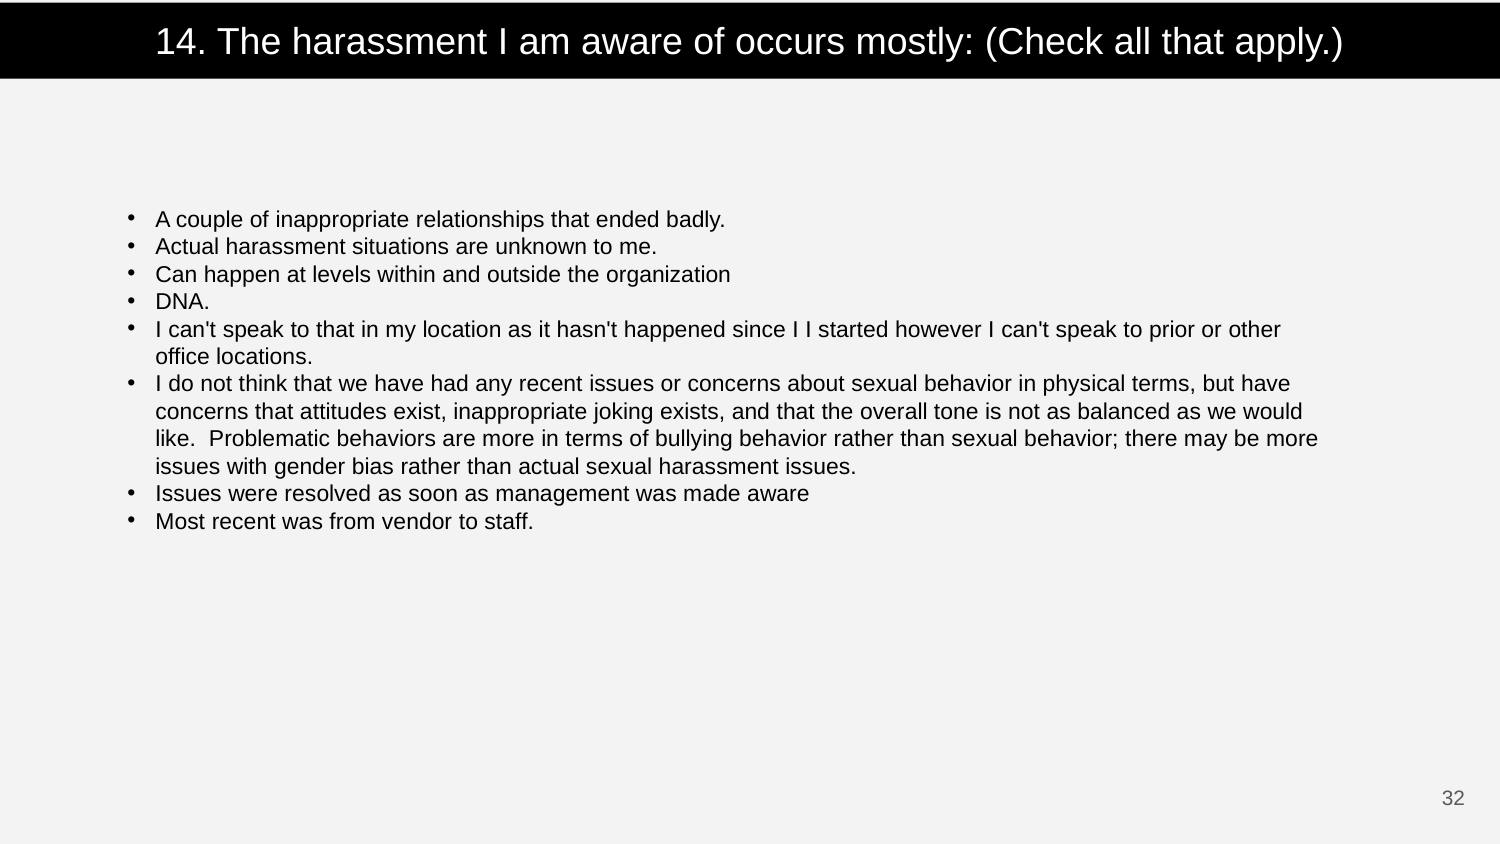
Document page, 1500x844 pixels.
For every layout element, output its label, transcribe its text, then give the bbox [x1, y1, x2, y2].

text_box A couple of inappropriate relationships that ended badly. Actual harassment situations are unknown to me. Can happen at levels within and outside the organization DNA. I can't speak to that in my location as it hasn't happened since I I started however I can't speak to prior or other office locations. I do not think that we have had any recent issues or concerns about sexual behavior in physical terms, but have concerns that attitudes exist, inappropriate joking exists, and that the overall tone is not as balanced as we would like. Problematic behaviors are more in terms of bullying behavior rather than sexual behavior; there may be more issues with gender bias rather than actual sexual harassment issues. Issues were resolved as soon as management was made aware Most recent was from vendor to staff. [112, 196, 1338, 569]
text_box 14. The harassment I am aware of occurs mostly: (Check all that apply.) [0, 2, 1500, 79]
slide_number 31 [1389, 764, 1480, 830]
